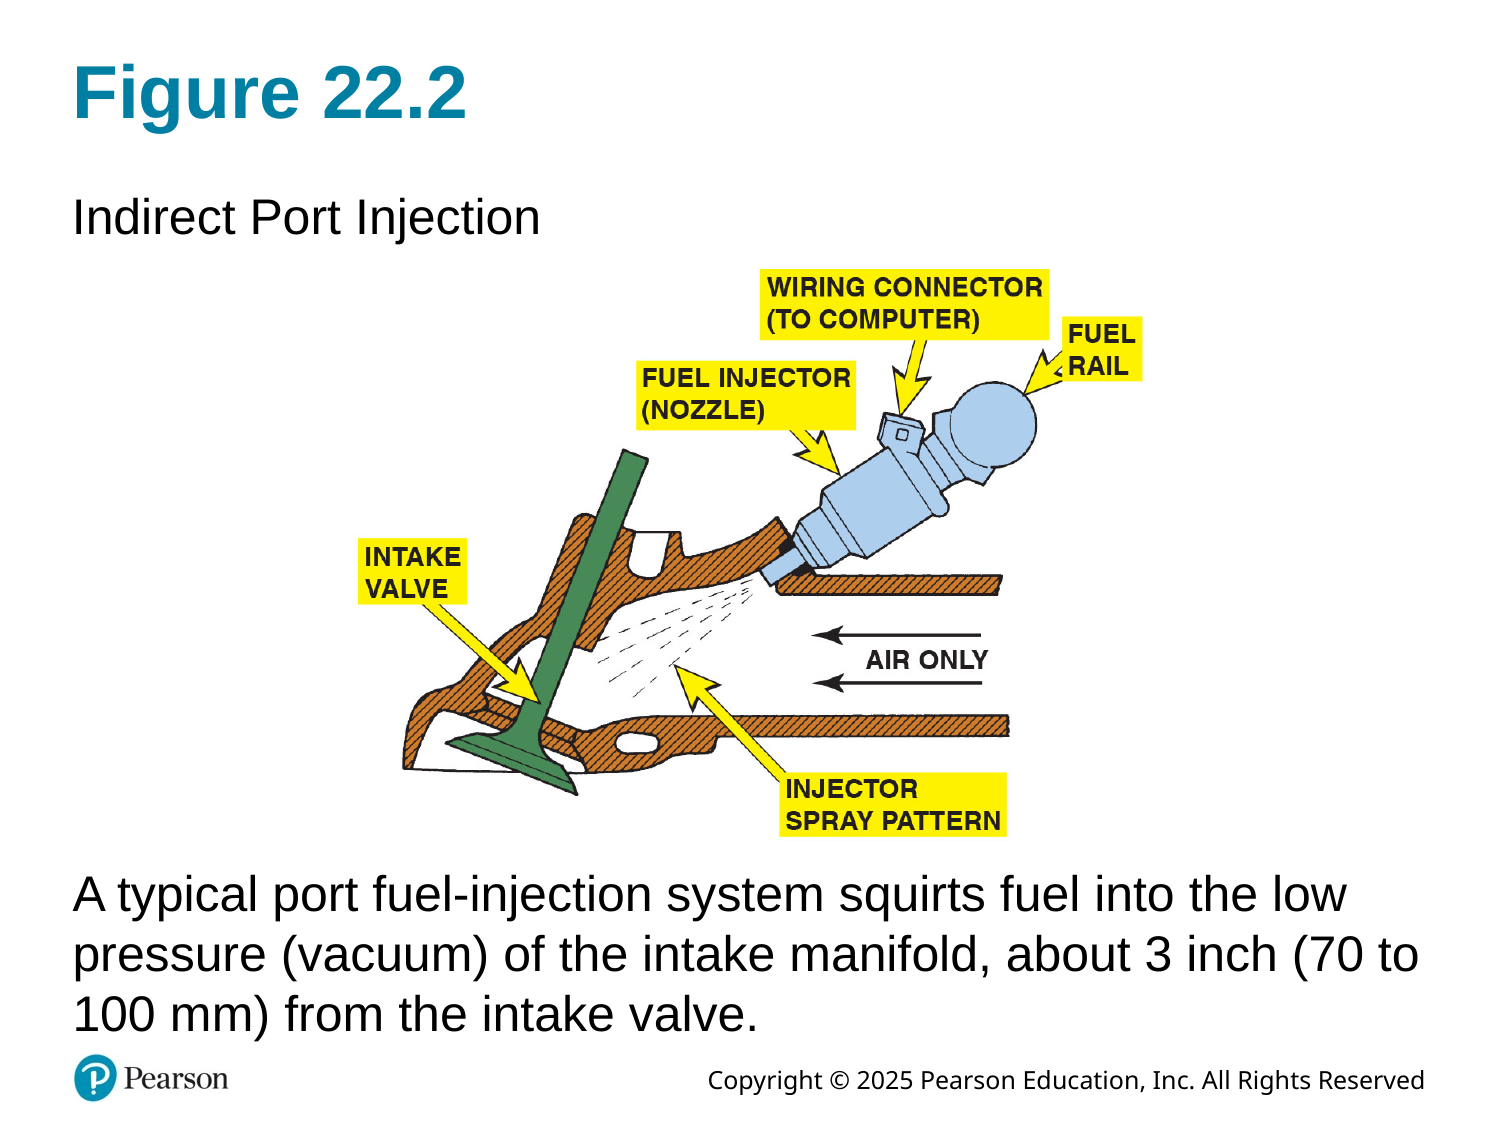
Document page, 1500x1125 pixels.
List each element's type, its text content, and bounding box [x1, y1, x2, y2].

list A typical port fuel-injection system squirts fuel into the low pressure (vacuum) of the intake manifold, about 3 inch (70 to 100 m m) from the intake valve. [72, 630, 1430, 1125]
list Indirect Port Injection [71, 0, 1430, 537]
picture [354, 265, 1146, 841]
